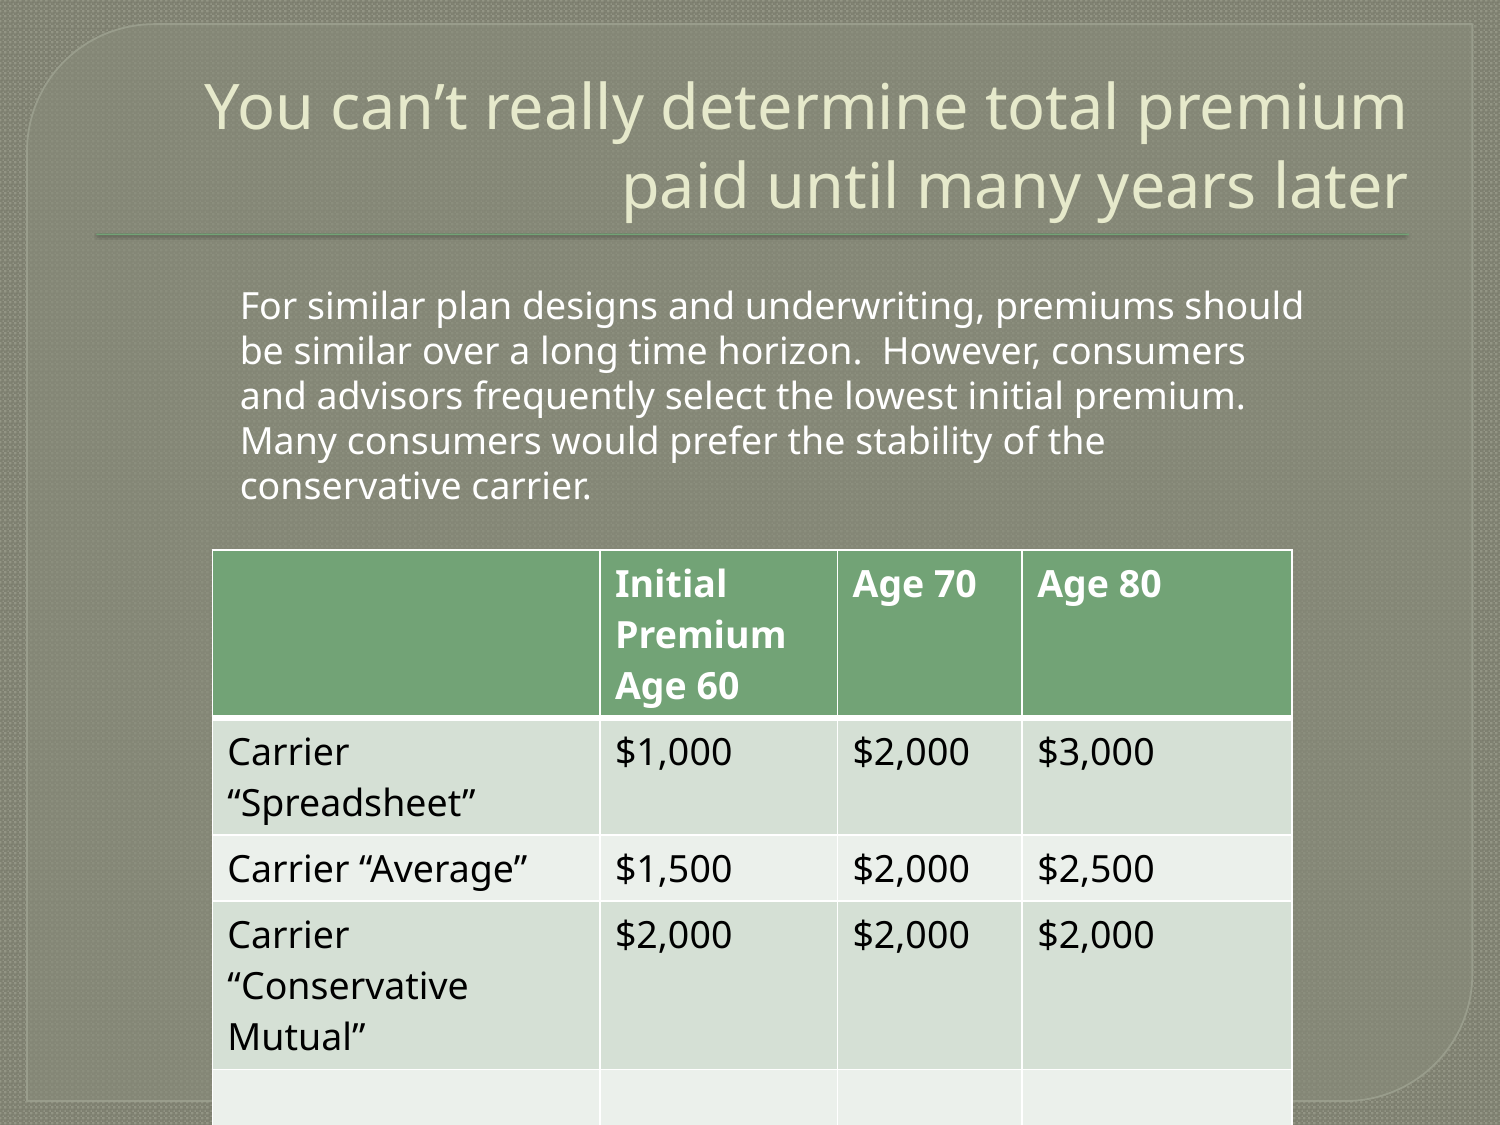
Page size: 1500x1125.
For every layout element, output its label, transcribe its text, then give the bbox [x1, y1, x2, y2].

table_cell $2,000 [838, 902, 1021, 1069]
table_cell $2,000 [838, 721, 1021, 834]
table_cell $1,000 [601, 721, 837, 834]
table_cell Carrier “Spreadsheet” [213, 721, 599, 834]
table_cell $2,000 [601, 902, 837, 1069]
table_header Initial Premium Age 60 [601, 551, 837, 715]
table_header Age 70 [838, 551, 1021, 715]
text_box For similar plan designs and underwriting, premiums should be similar over a long time horizon. However, consumers and advisors frequently select the lowest initial premium. Many consumers would prefer the stability of the conservative carrier. [225, 274, 1325, 515]
table_cell Carrier “Average” [213, 836, 599, 900]
table_cell $2,500 [1023, 836, 1291, 900]
table_cell [838, 1070, 1021, 1125]
table_header Age 80 [1023, 551, 1291, 715]
table_cell $3,000 [1023, 721, 1291, 834]
table_cell $1,500 [601, 836, 837, 900]
table_cell [213, 1070, 599, 1125]
table_cell [601, 1070, 837, 1125]
table_cell Carrier “Conservative Mutual” [213, 902, 599, 1069]
table_cell $2,000 [838, 836, 1021, 900]
table_cell $2,000 [1023, 902, 1291, 1069]
title You can’t really determine total premium paid until many years later [75, 41, 1425, 230]
table_header [213, 551, 599, 715]
table_cell [1023, 1070, 1291, 1125]
